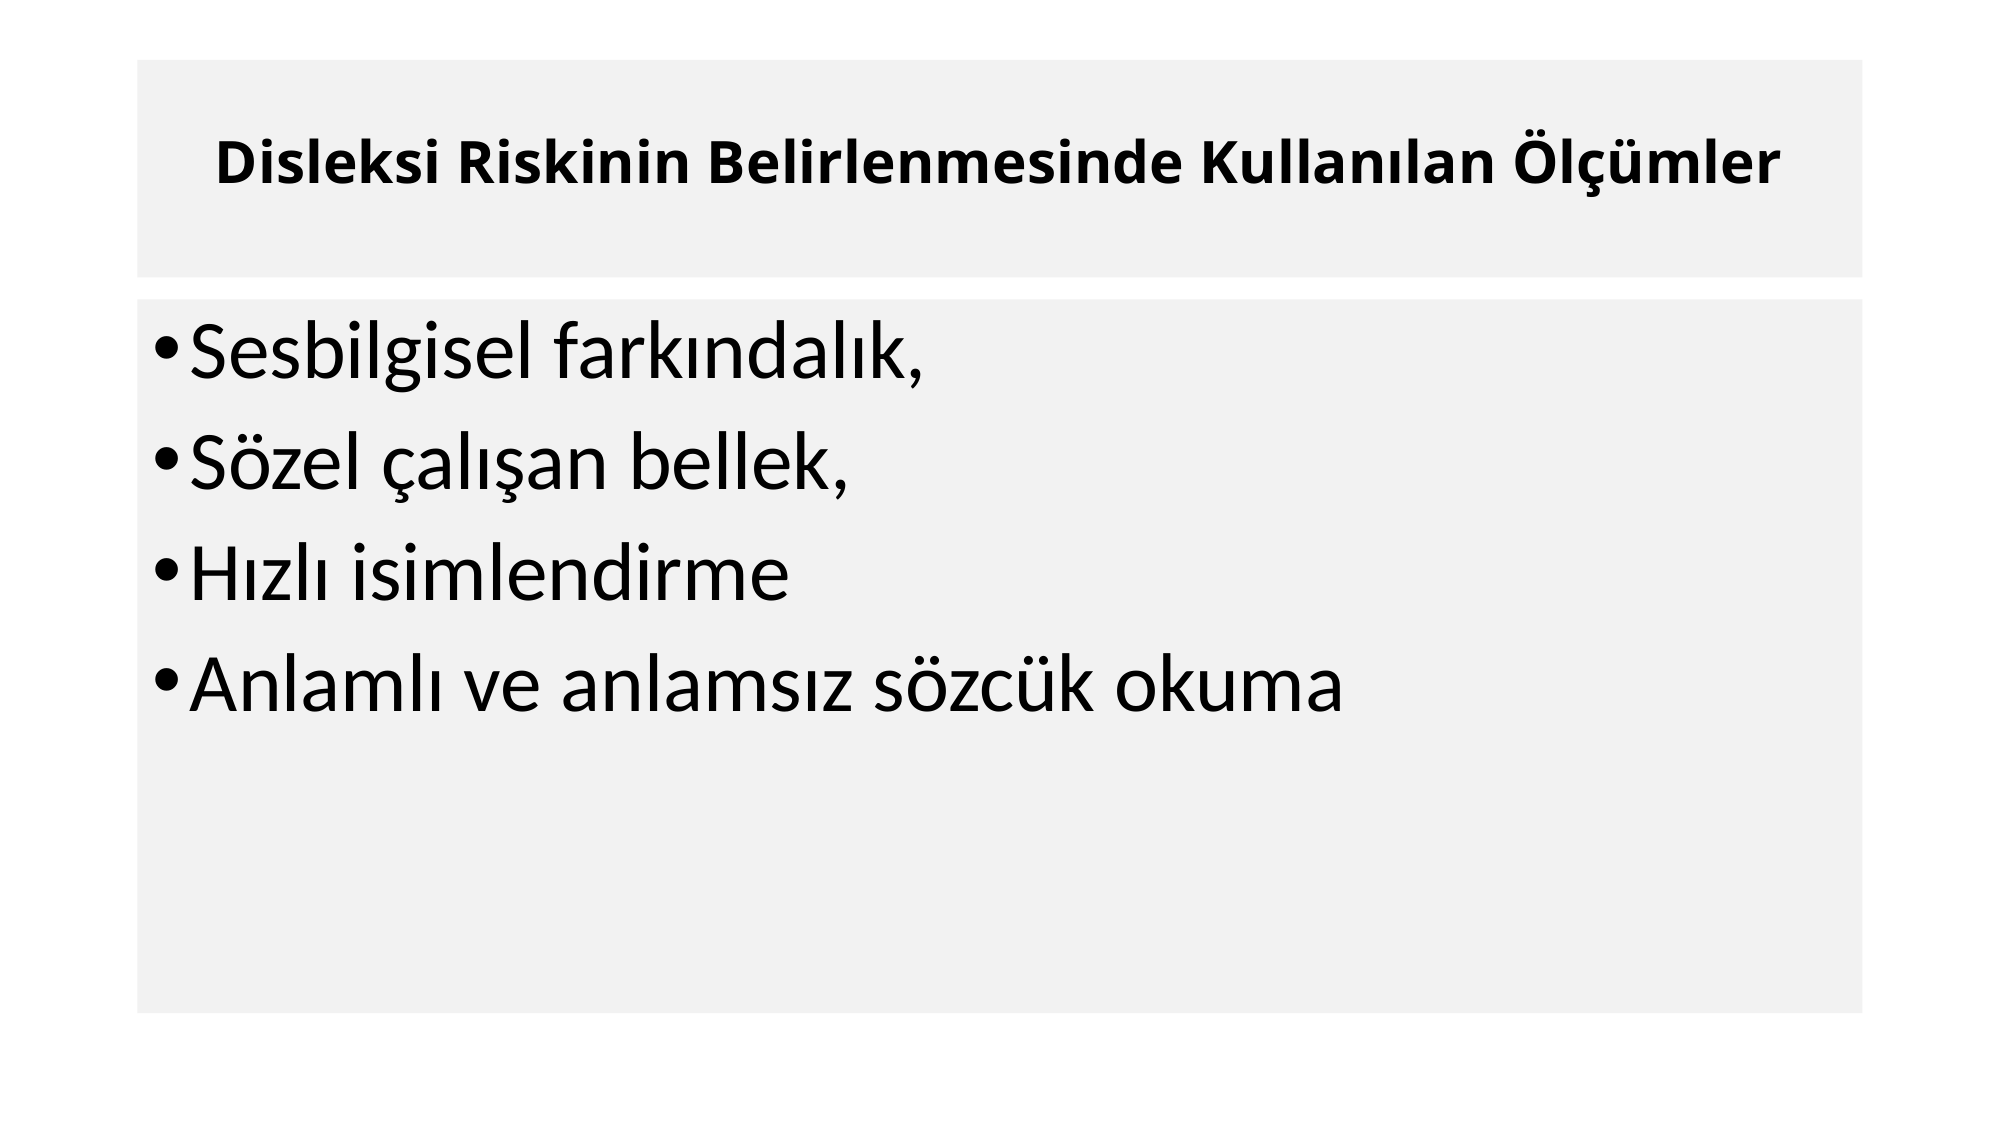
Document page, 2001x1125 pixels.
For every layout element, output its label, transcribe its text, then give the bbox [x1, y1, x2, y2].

list Sesbilgisel farkındalık, Sözel çalışan bellek, Hızlı isimlendirme Anlamlı ve anlamsız sözcük okuma [137, 299, 1863, 1014]
title Disleksi Riskinin Belirlenmesinde Kullanılan Ölçümler [137, 59, 1863, 278]
